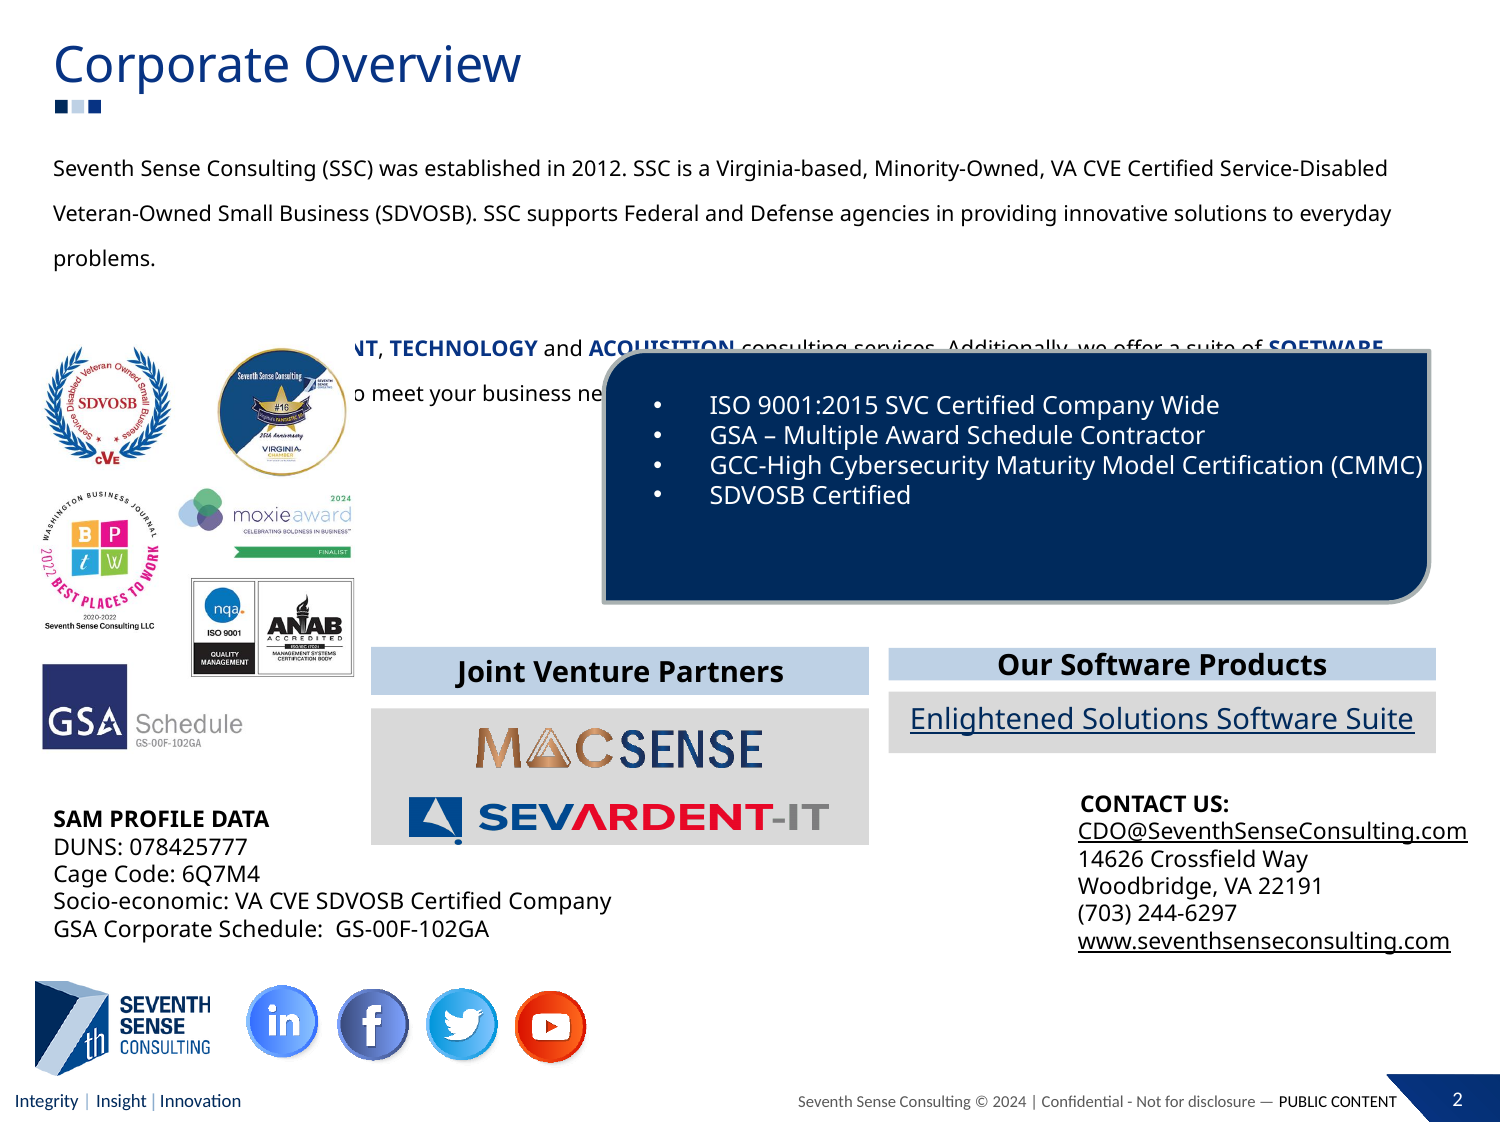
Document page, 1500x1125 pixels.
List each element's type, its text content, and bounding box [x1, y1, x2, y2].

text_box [338, 610, 903, 846]
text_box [603, 350, 1500, 603]
picture [32, 336, 356, 754]
picture [476, 727, 762, 768]
picture [35, 981, 210, 1076]
text_box SAM PROFILE DATA DUNS: 078425777 Cage Code: 6Q7M4 Socio-economic: VA CVE SDVOSB Certified Company GSA Corporate Schedule: GS-00F-102GA [38, 797, 748, 950]
title Corporate Overview [38, 38, 1314, 100]
picture [246, 985, 590, 1069]
text_box CONTACT US: CDO@SeventhSenseConsulting.com 14626 Crossfield Way Woodbridge, VA 22191 (703) 244-6297 www.seventhsenseconsulting.com [1062, 781, 1500, 966]
text_box Seventh Sense Consulting (SSC) was established in 2012. SSC is a Virginia-based, Minority-Owned, VA CVE Certified Service-Disabled Veteran-Owned Small Business (SDVOSB). SSC supports Federal and Defense agencies in providing innovative solutions to everyday problems. We specialize in MANAGEMENT, TECHNOLOGY and ACQUISITION consulting services. Additionally, we offer a suite of SOFTWARE PRODUCTS that are tailored to meet your business needs. [38, 143, 1447, 458]
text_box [871, 638, 1453, 754]
picture [409, 796, 829, 846]
